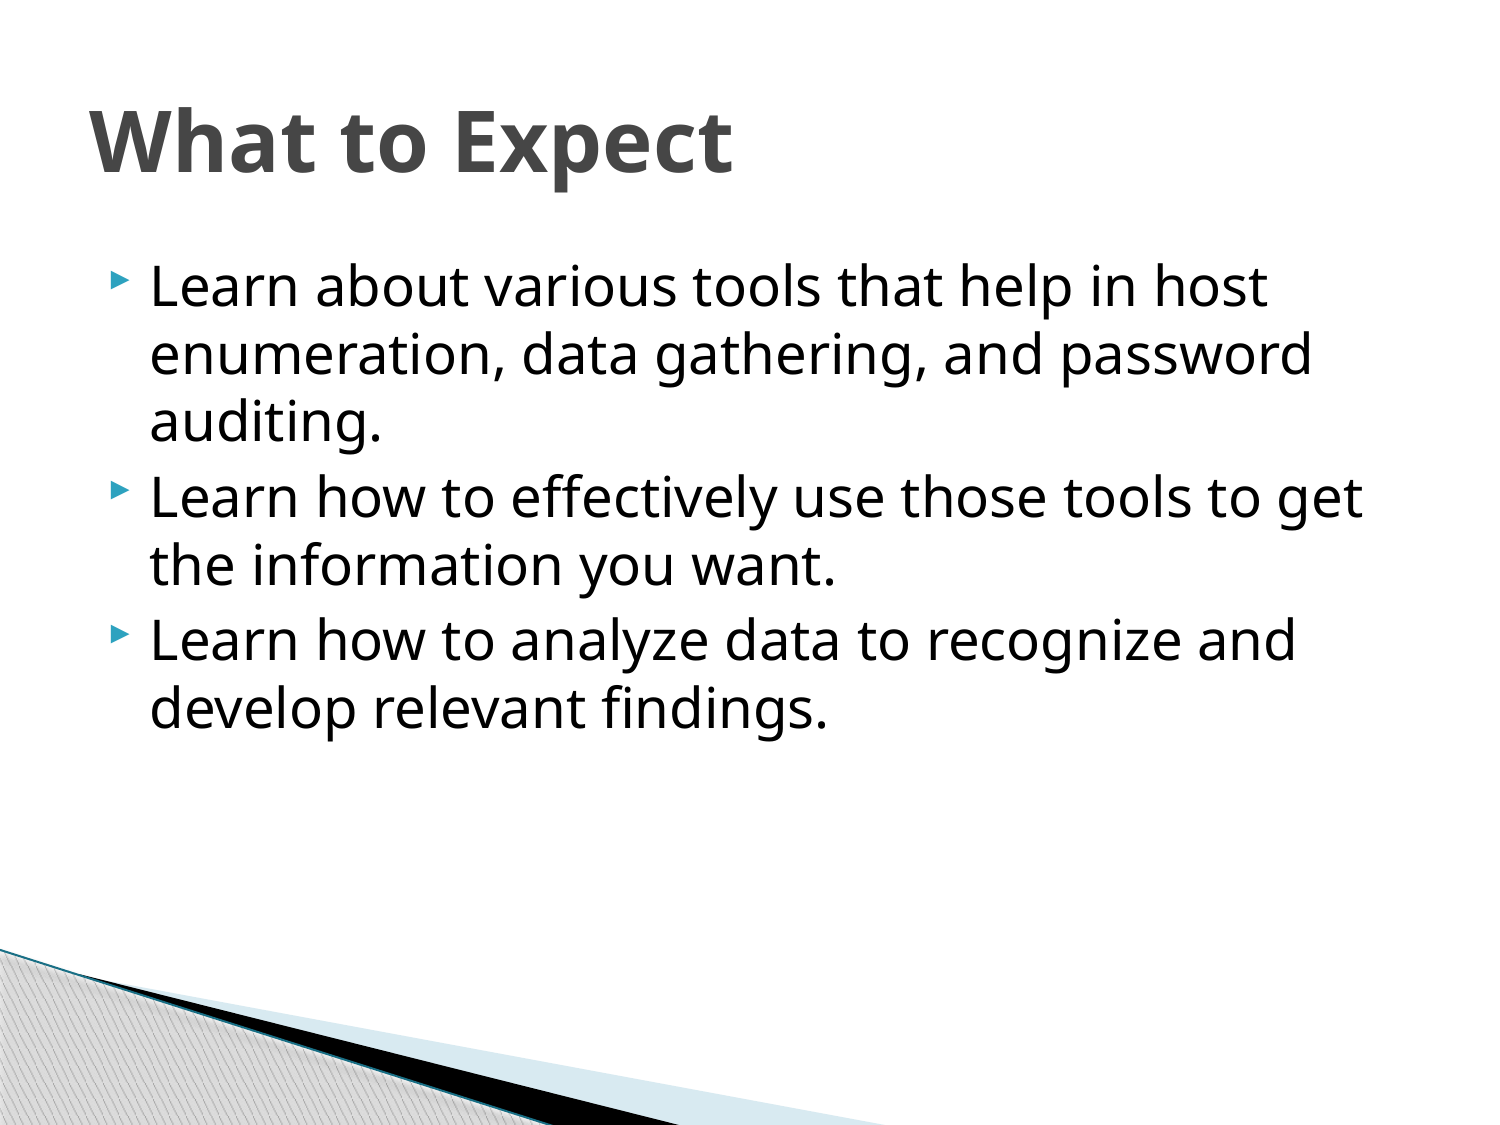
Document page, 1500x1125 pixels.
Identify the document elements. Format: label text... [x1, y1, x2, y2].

title What to Expect [75, 45, 1425, 233]
list Learn about various tools that help in host enumeration, data gathering, and password auditing. Learn how to effectively use those tools to get the information you want. Learn how to analyze data to recognize and develop relevant findings. [75, 243, 1425, 986]
